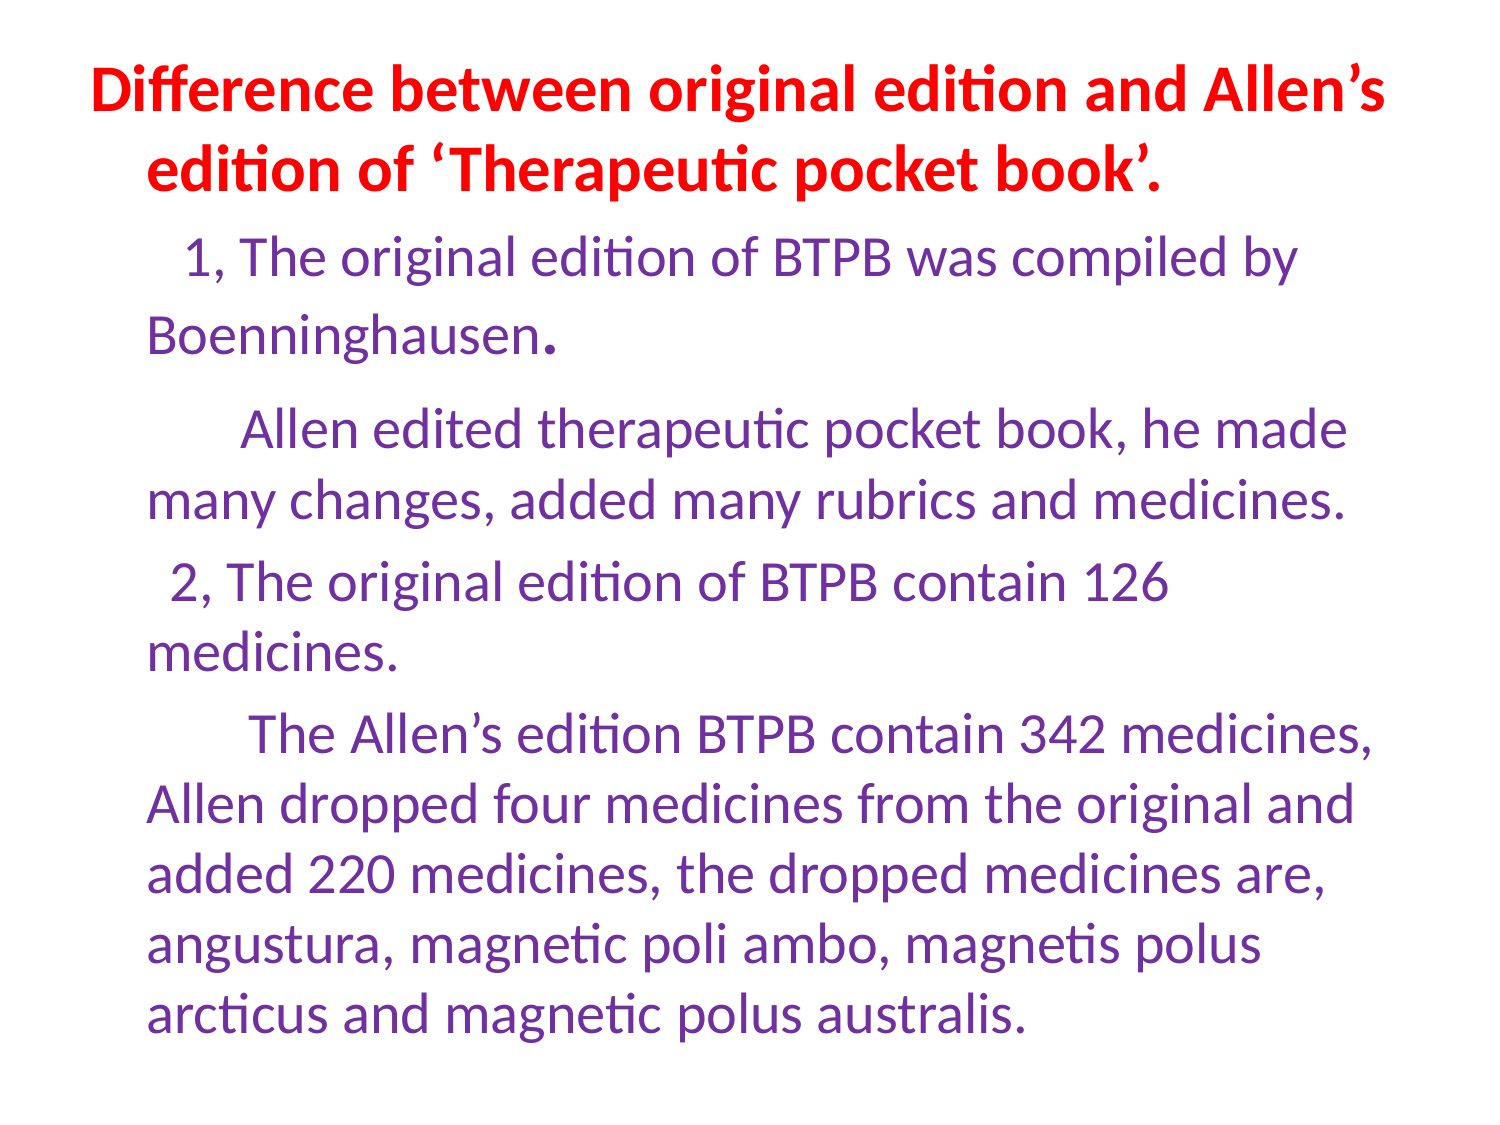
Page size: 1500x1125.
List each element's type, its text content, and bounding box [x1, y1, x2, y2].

list Difference between original edition and Allen’s edition of ‘Therapeutic pocket book’. 1, The original edition of BTPB was compiled by Boenninghausen. Allen edited therapeutic pocket book, he made many changes, added many rubrics and medicines. 2, The original edition of BTPB contain 126 medicines. The Allen’s edition BTPB contain 342 medicines, Allen dropped four medicines from the original and added 220 medicines, the dropped medicines are, angustura, magnetic poli ambo, magnetis polus arcticus and magnetic polus australis. [75, 37, 1425, 1075]
